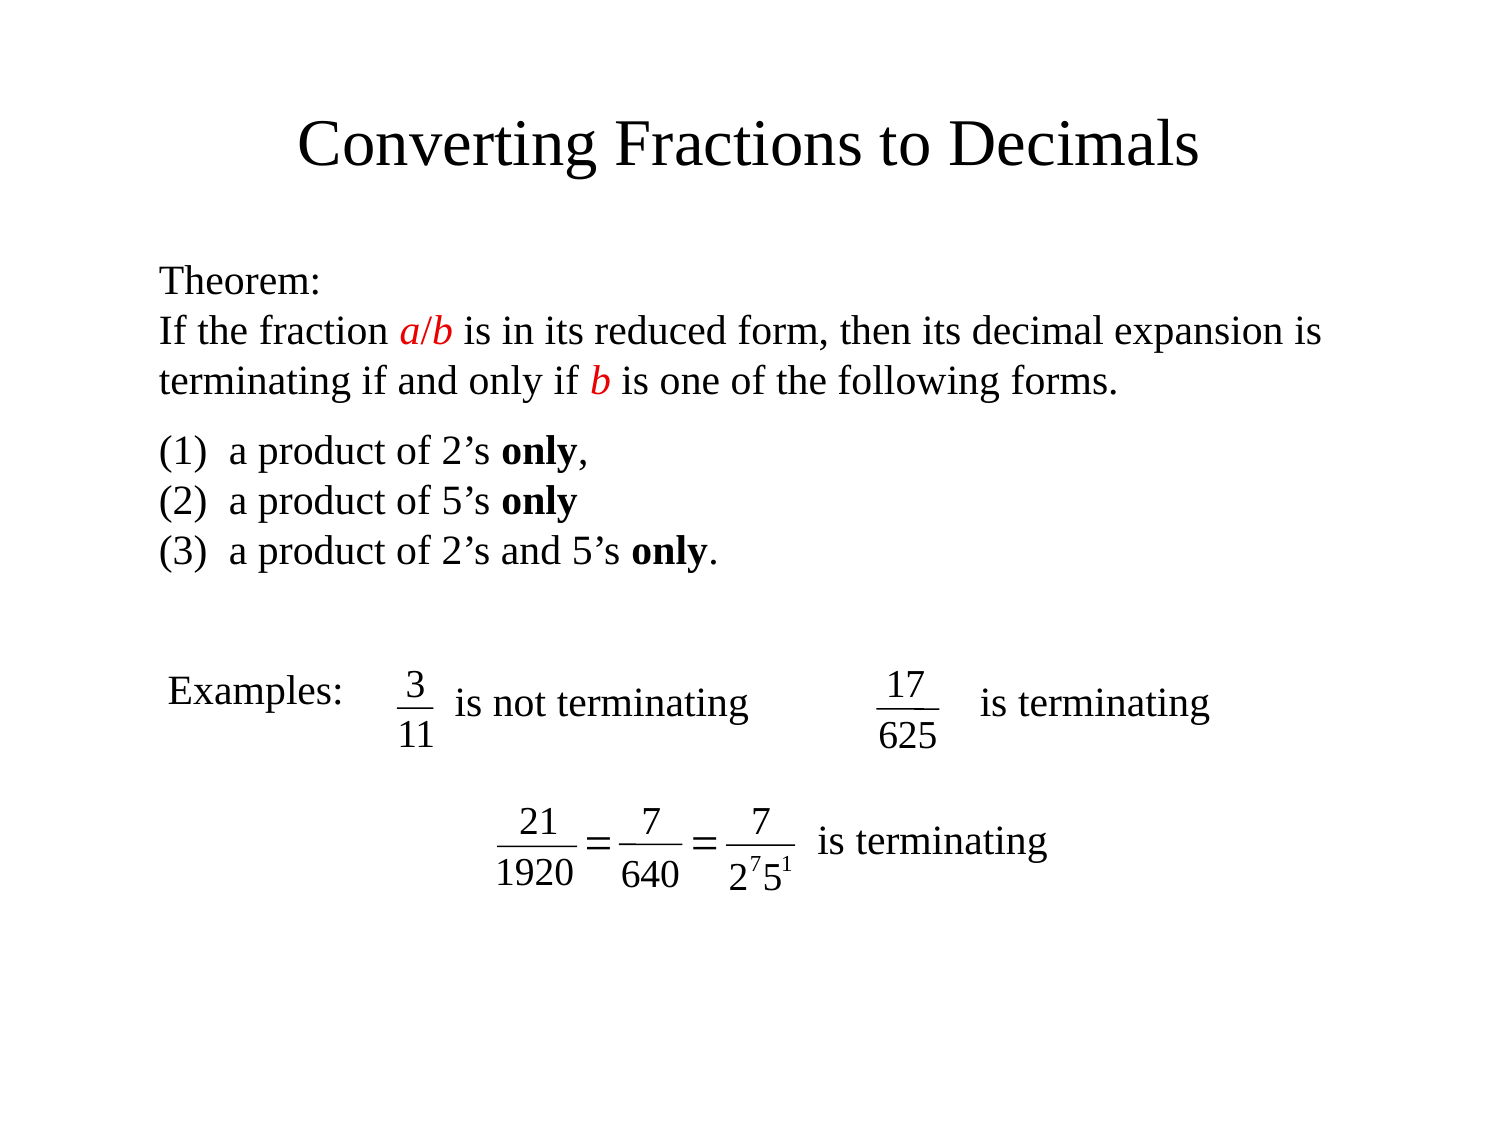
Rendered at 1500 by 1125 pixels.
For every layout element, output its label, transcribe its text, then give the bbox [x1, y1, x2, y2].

title Converting Fractions to Decimals [75, 45, 1425, 233]
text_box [869, 654, 1226, 757]
text_box Theorem: If the fraction a/b is in its reduced form, then its decimal expansion is terminating if and only if b is one of the following forms. a product of 2’s only, a product of 5’s only a product of 2’s and 5’s only. [144, 245, 1382, 581]
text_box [490, 792, 1063, 899]
text_box Examples: [152, 655, 359, 720]
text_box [390, 654, 764, 756]
